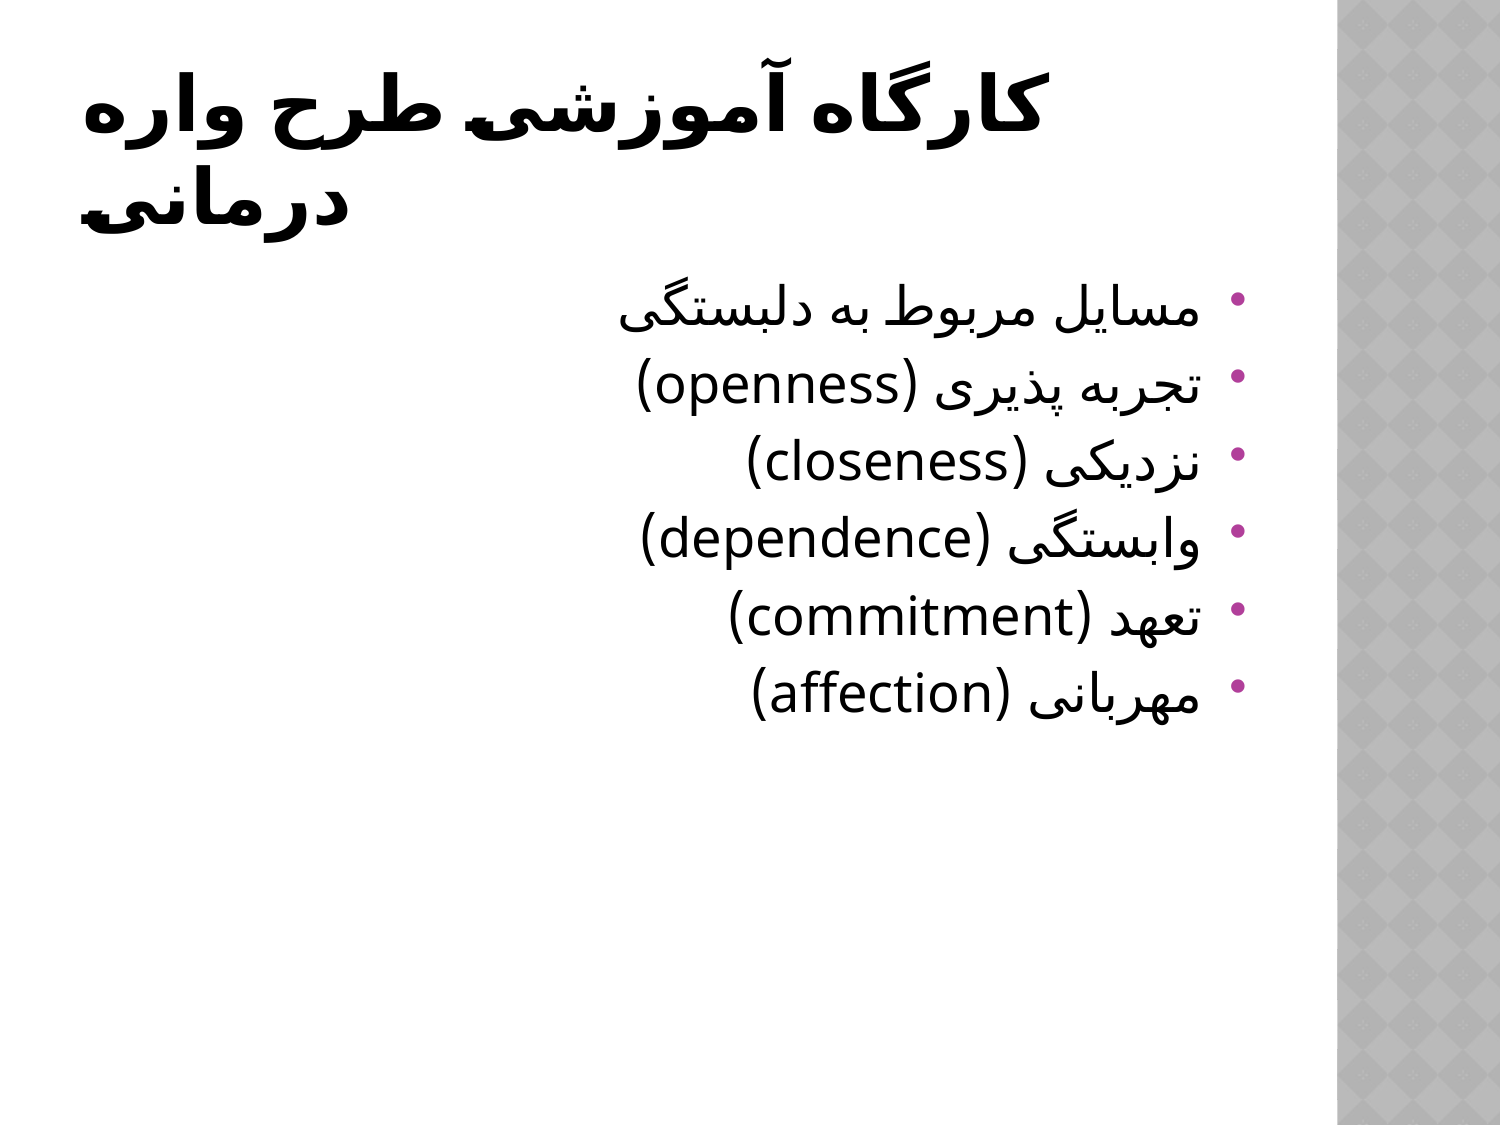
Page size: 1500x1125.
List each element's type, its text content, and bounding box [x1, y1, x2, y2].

title کارگاه آموزشی طرح واره درمانی [75, 52, 1263, 240]
list مسایل مربوط به دلبستگی تجربه پذیری (openness) نزدیکی (closeness) وابستگی (dependence) تعهد (commitment) مهربانی (affection) [75, 264, 1263, 1059]
